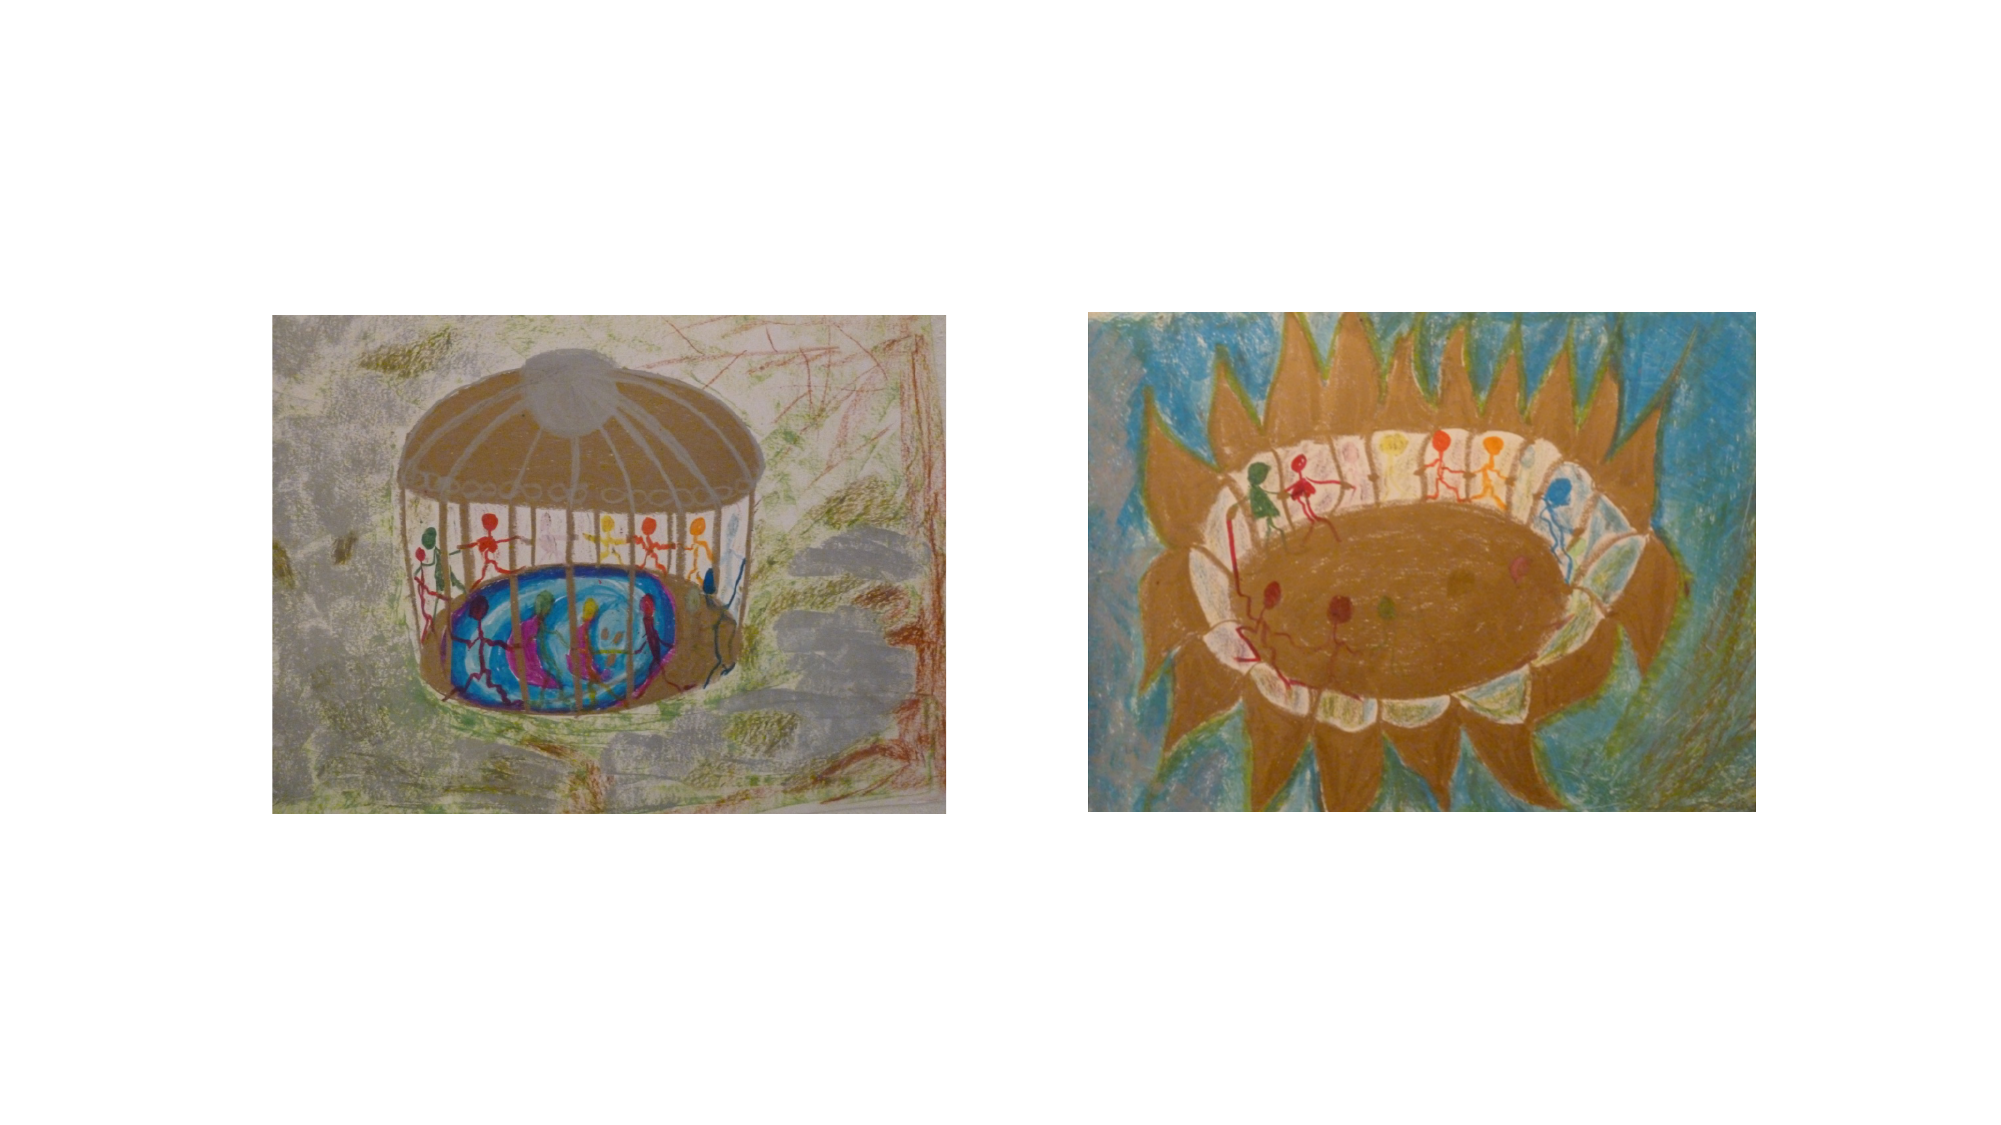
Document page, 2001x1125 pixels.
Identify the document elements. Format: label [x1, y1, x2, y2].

picture [272, 315, 947, 814]
picture [1088, 312, 1756, 812]
